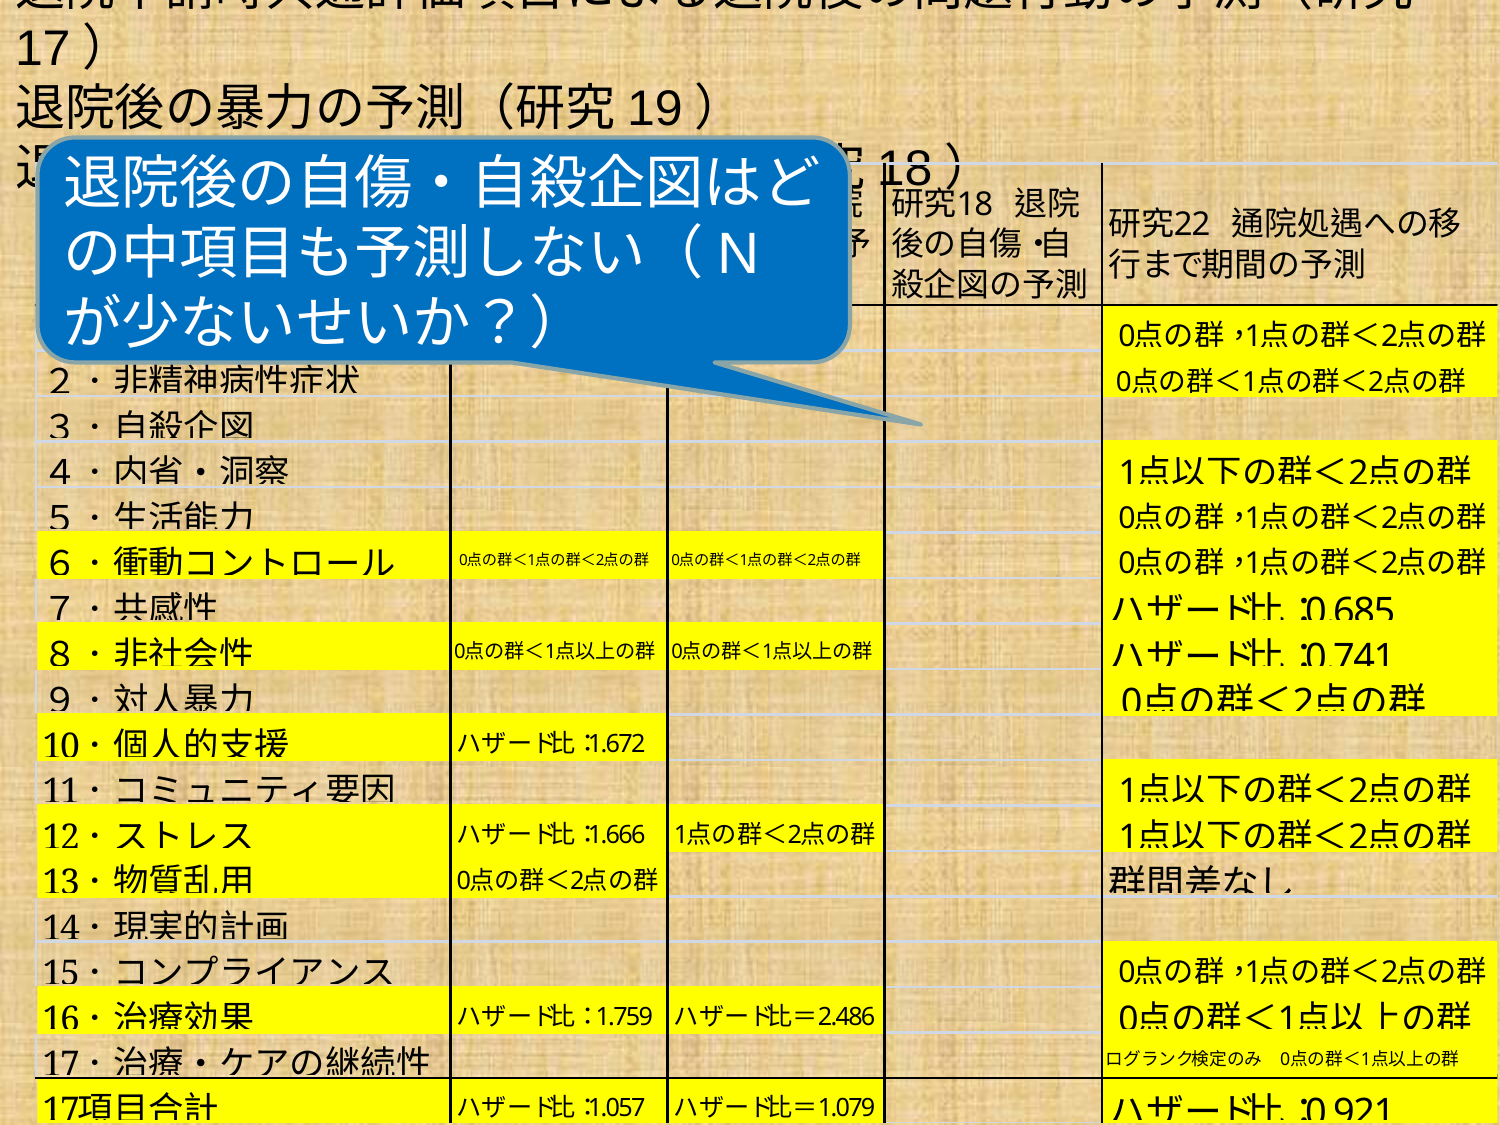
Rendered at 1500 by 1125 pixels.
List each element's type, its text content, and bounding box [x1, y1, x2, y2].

text_box 退院後の自傷・自殺企図はどの中項目も予測しない（Nが少ないせいか？） [37, 135, 850, 161]
picture [0, 151, 1500, 1125]
title 退院申請時共通評価項目による退院後の問題行動の予測（研究17） 退院後の暴力の予測（研究19） 退院後の自傷・自殺企図の予測（研究18） [0, 0, 1500, 151]
